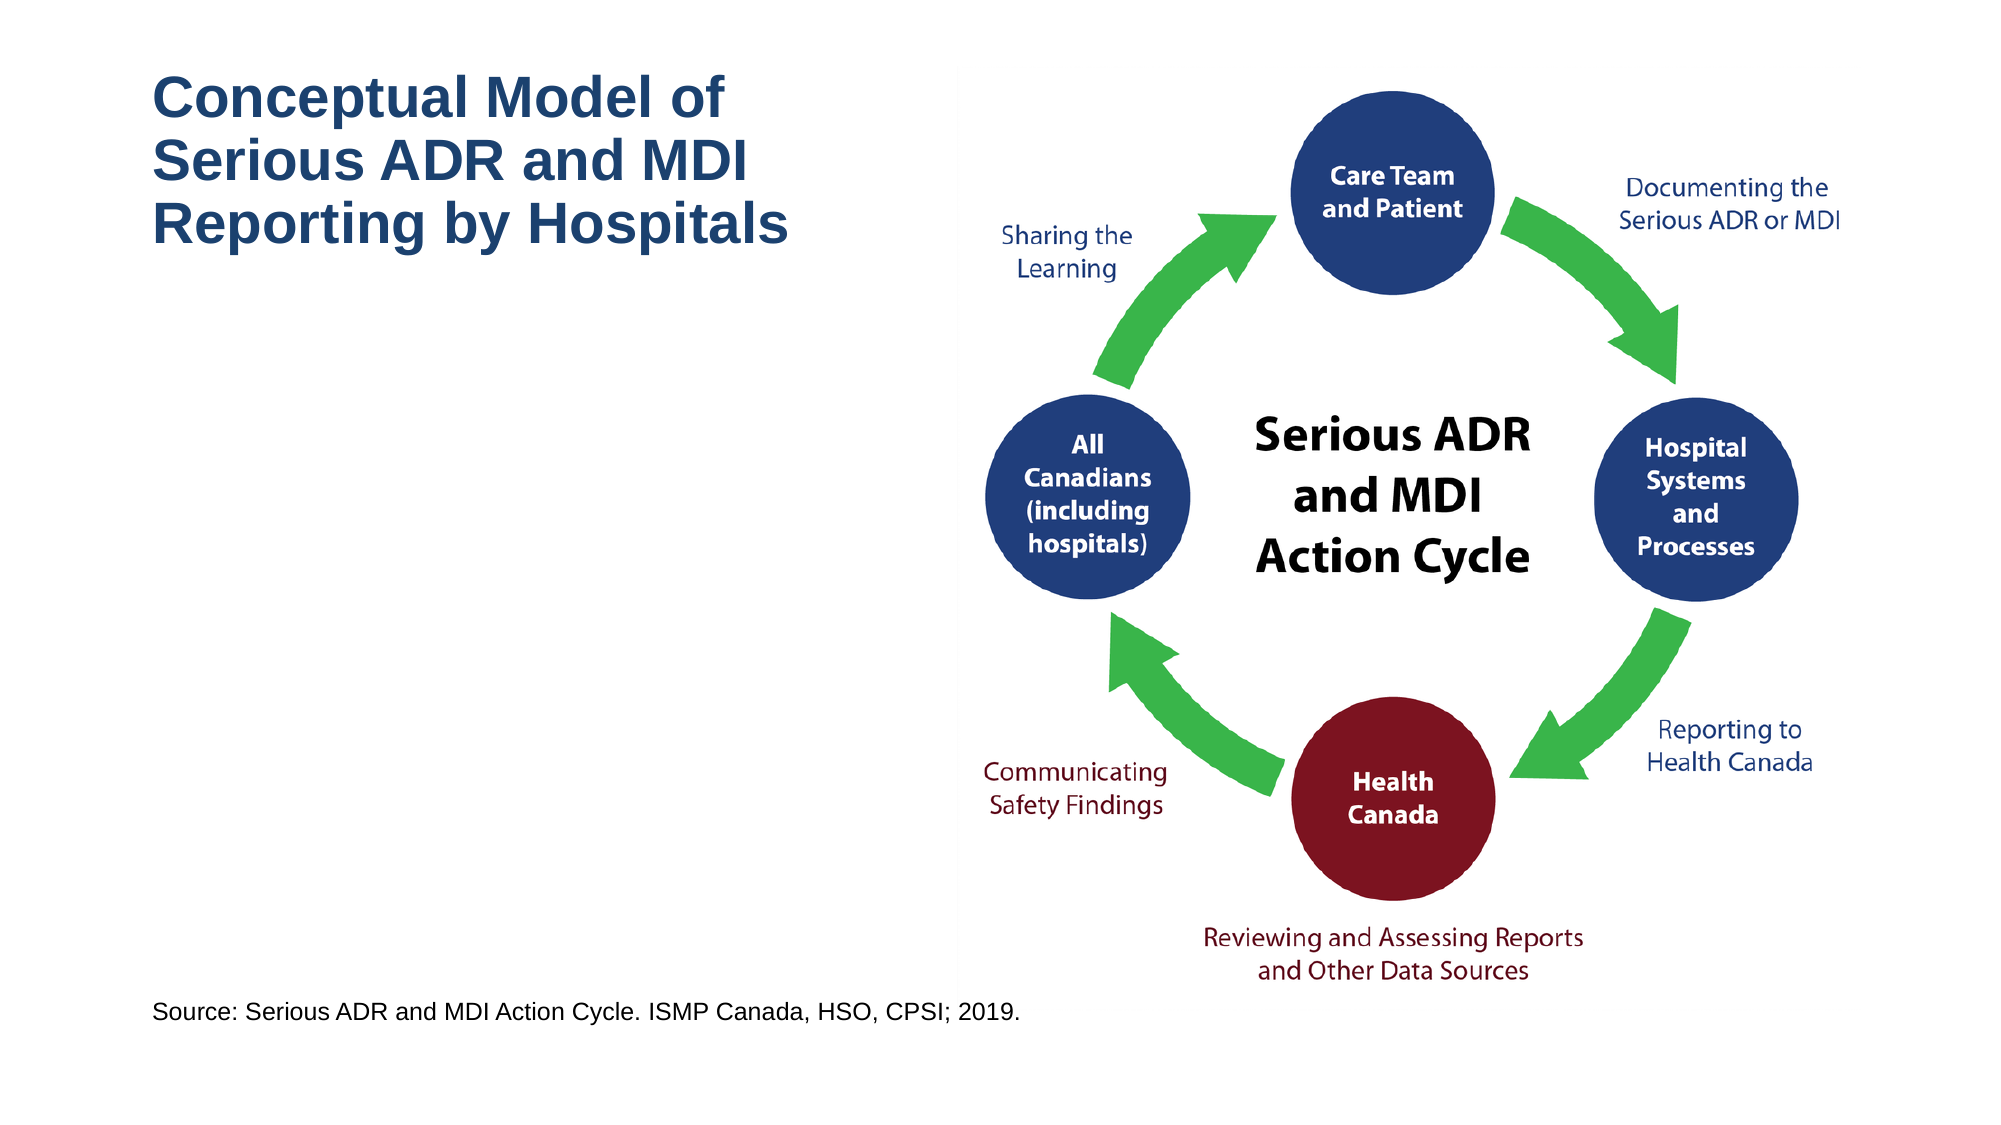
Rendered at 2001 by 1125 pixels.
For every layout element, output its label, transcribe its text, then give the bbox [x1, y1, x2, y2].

title Conceptual Model of Serious ADR and MDI Reporting by Hospitals [137, 59, 1863, 278]
text_box Source: Serious ADR and MDI Action Cycle. ISMP Canada, HSO, CPSI; 2019. [137, 988, 1610, 1033]
picture [957, 66, 1863, 1011]
